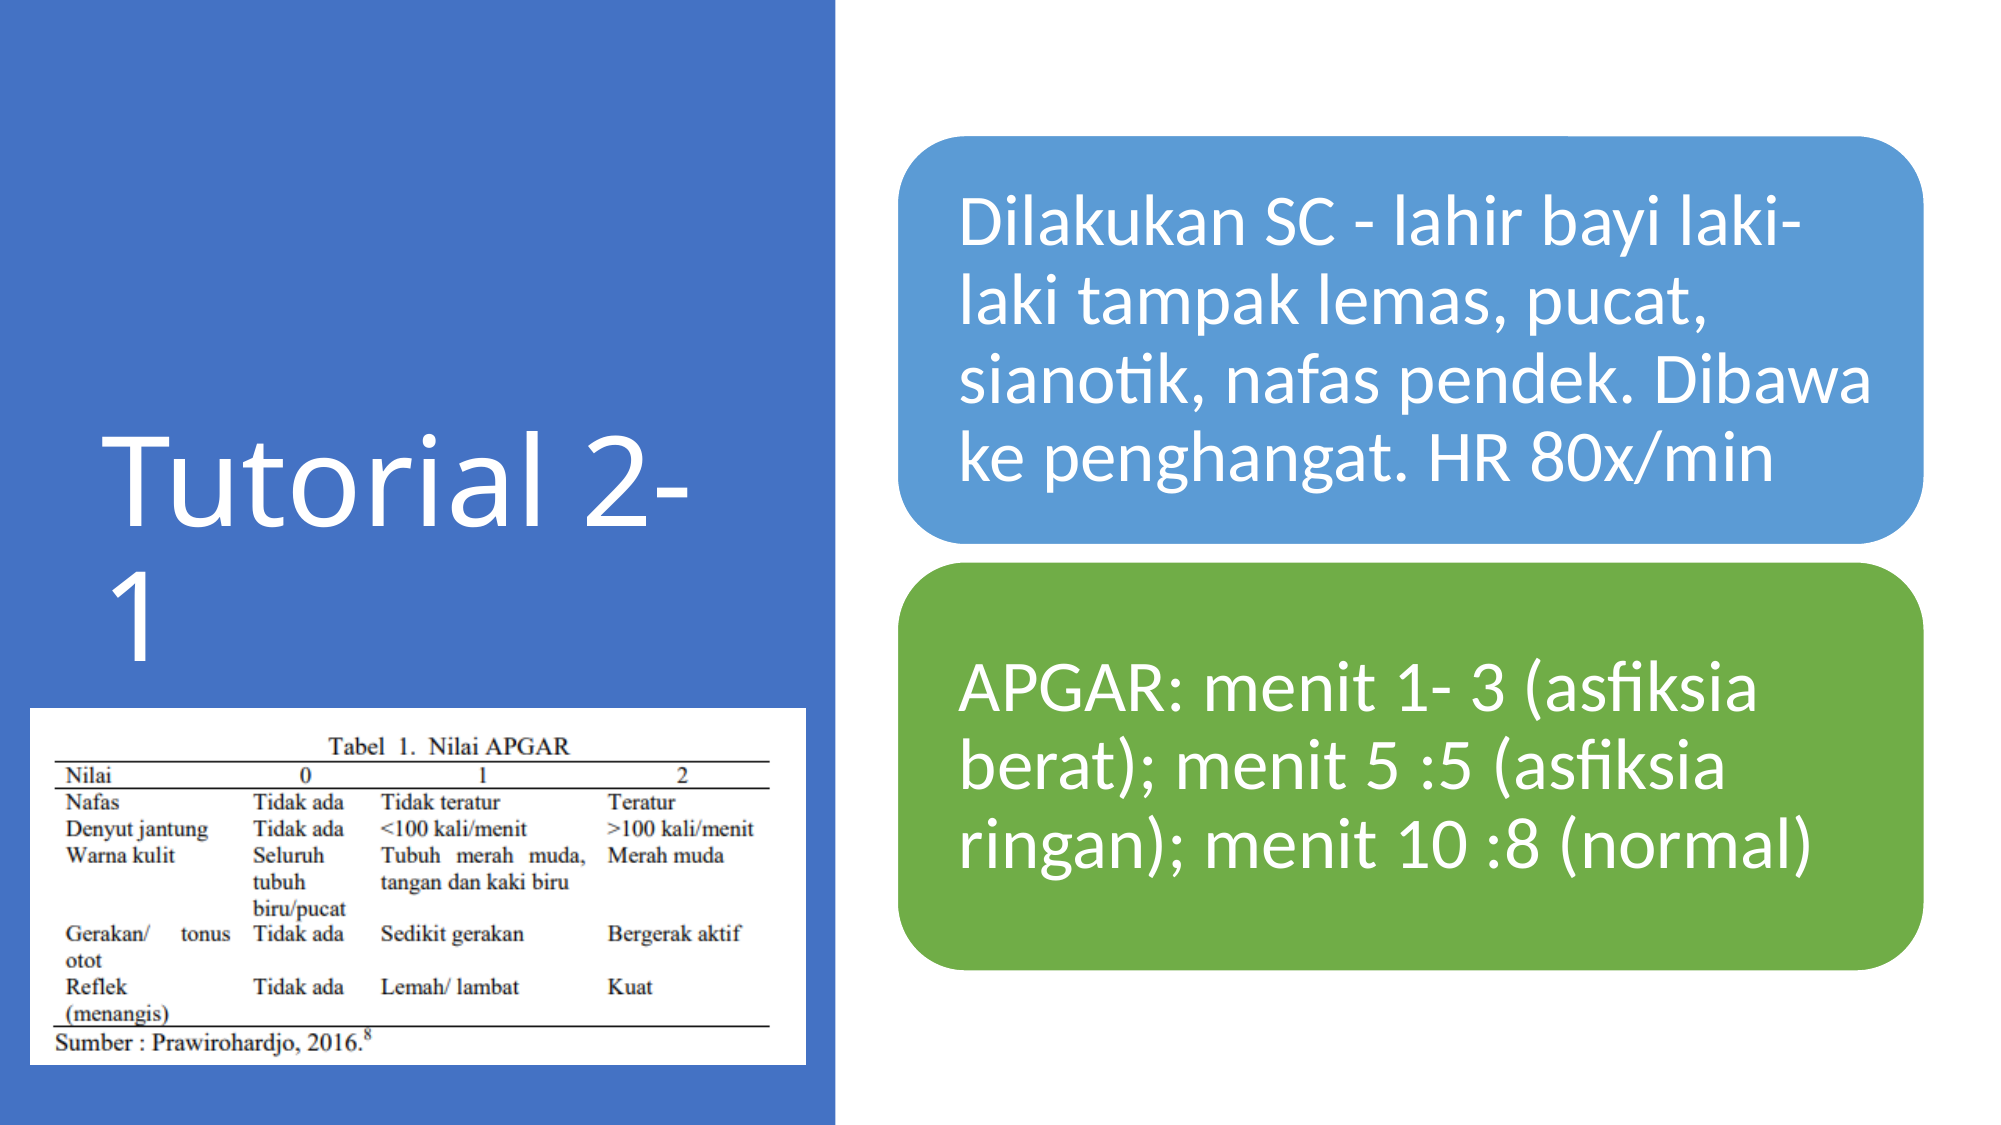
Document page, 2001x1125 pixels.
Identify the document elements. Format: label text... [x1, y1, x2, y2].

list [897, 101, 1925, 1005]
text_box [0, 0, 836, 1125]
picture [30, 708, 806, 1065]
title Tutorial 2-1 [86, 101, 711, 708]
